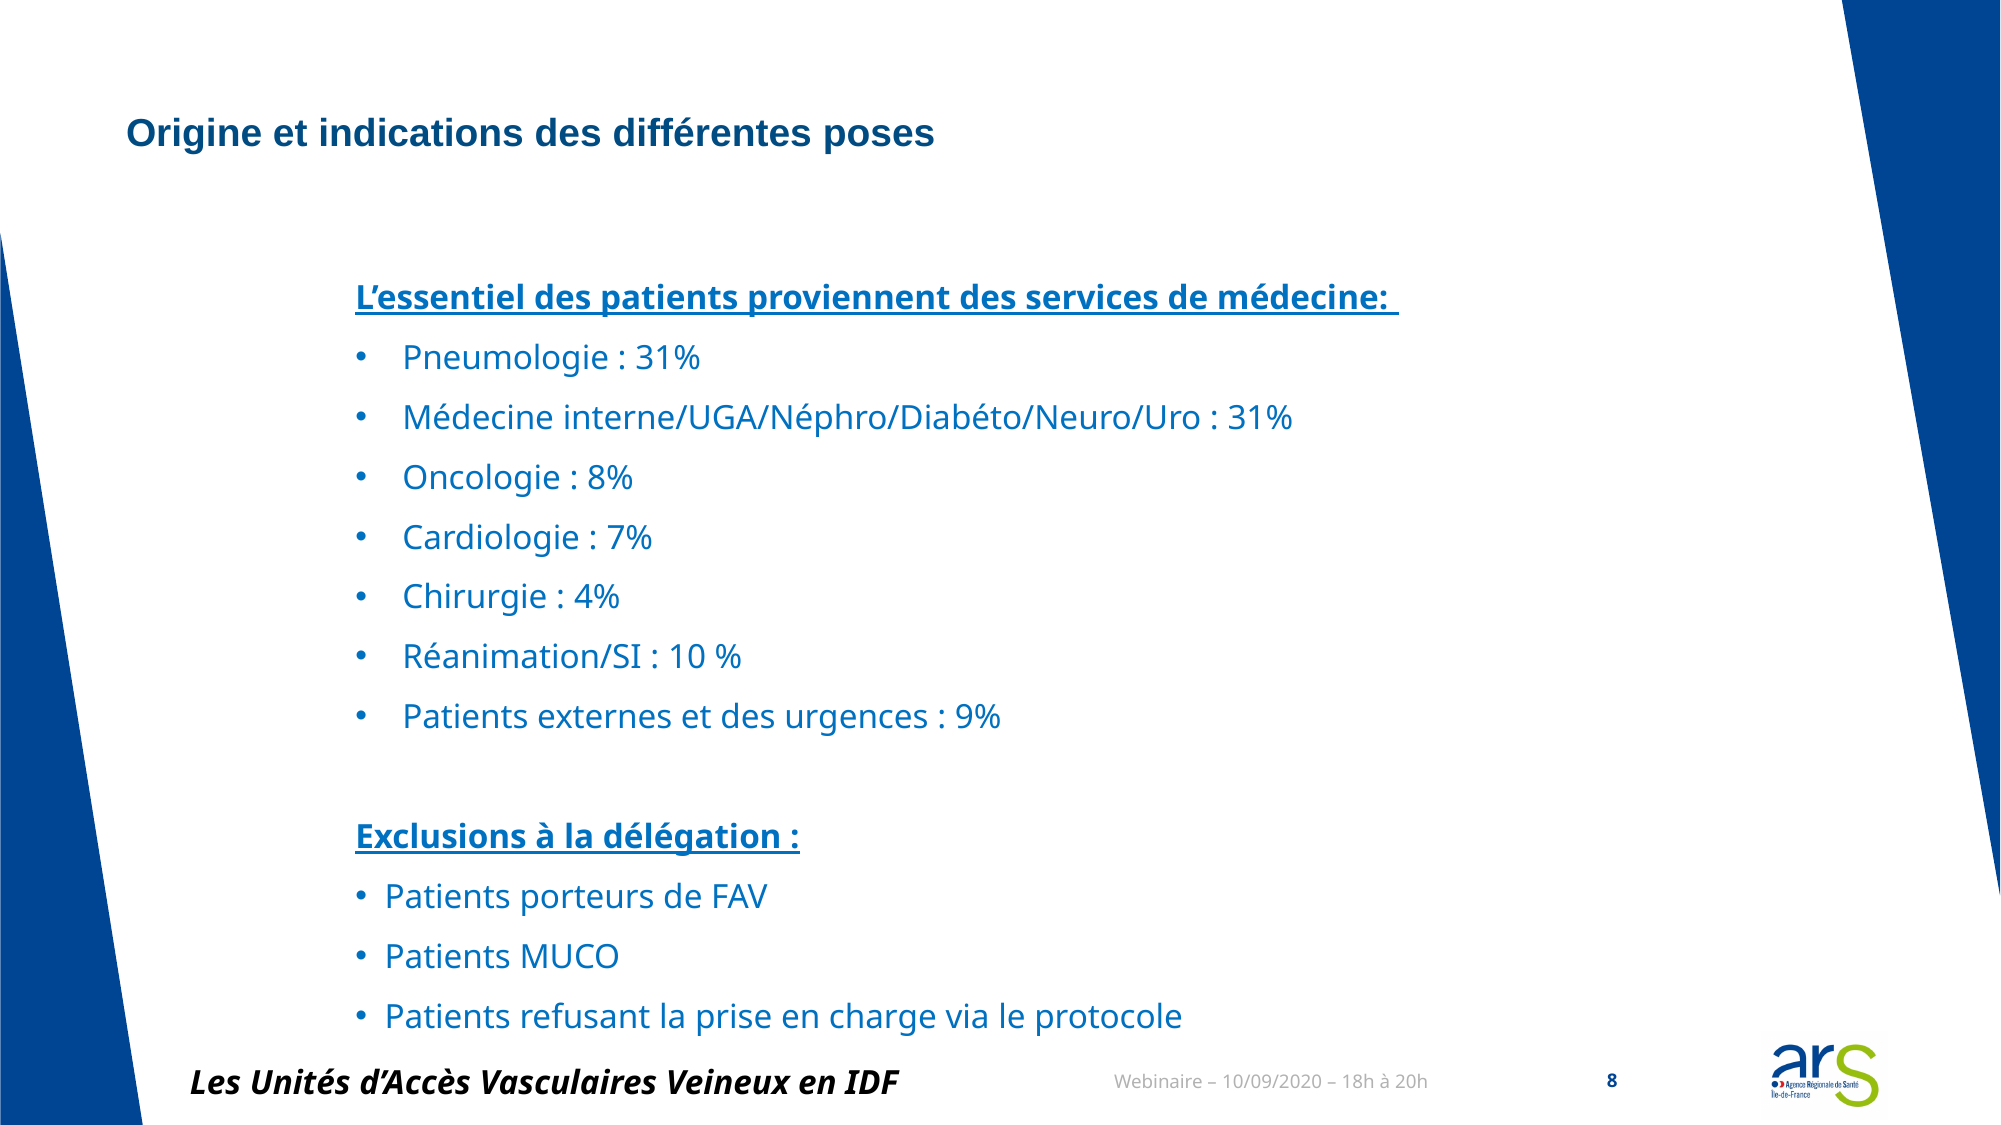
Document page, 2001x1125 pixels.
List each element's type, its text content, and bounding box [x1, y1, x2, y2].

footer Les Unités d’Accès Vasculaires Veineux en IDF [174, 1051, 978, 1112]
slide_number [1052, 1051, 1443, 1112]
slide_number 8 [1520, 1051, 1633, 1112]
text_box L’essentiel des patients proviennent des services de médecine: Pneumologie : 31% Médecine interne/UGA/Néphro/Diabéto/Neuro/Uro : 31% Oncologie : 8% Cardiologie : 7% Chirurgie : 4% Réanimation/SI : 10 % Patients externes et des urgences : 9% Exclusions à la délégation : Patients porteurs de FAV Patients MUCO Patients refusant la prise en charge via le protocole [340, 268, 1764, 1043]
picture [1761, 1031, 1888, 1120]
title Origine et indications des différentes poses [111, 99, 1668, 210]
